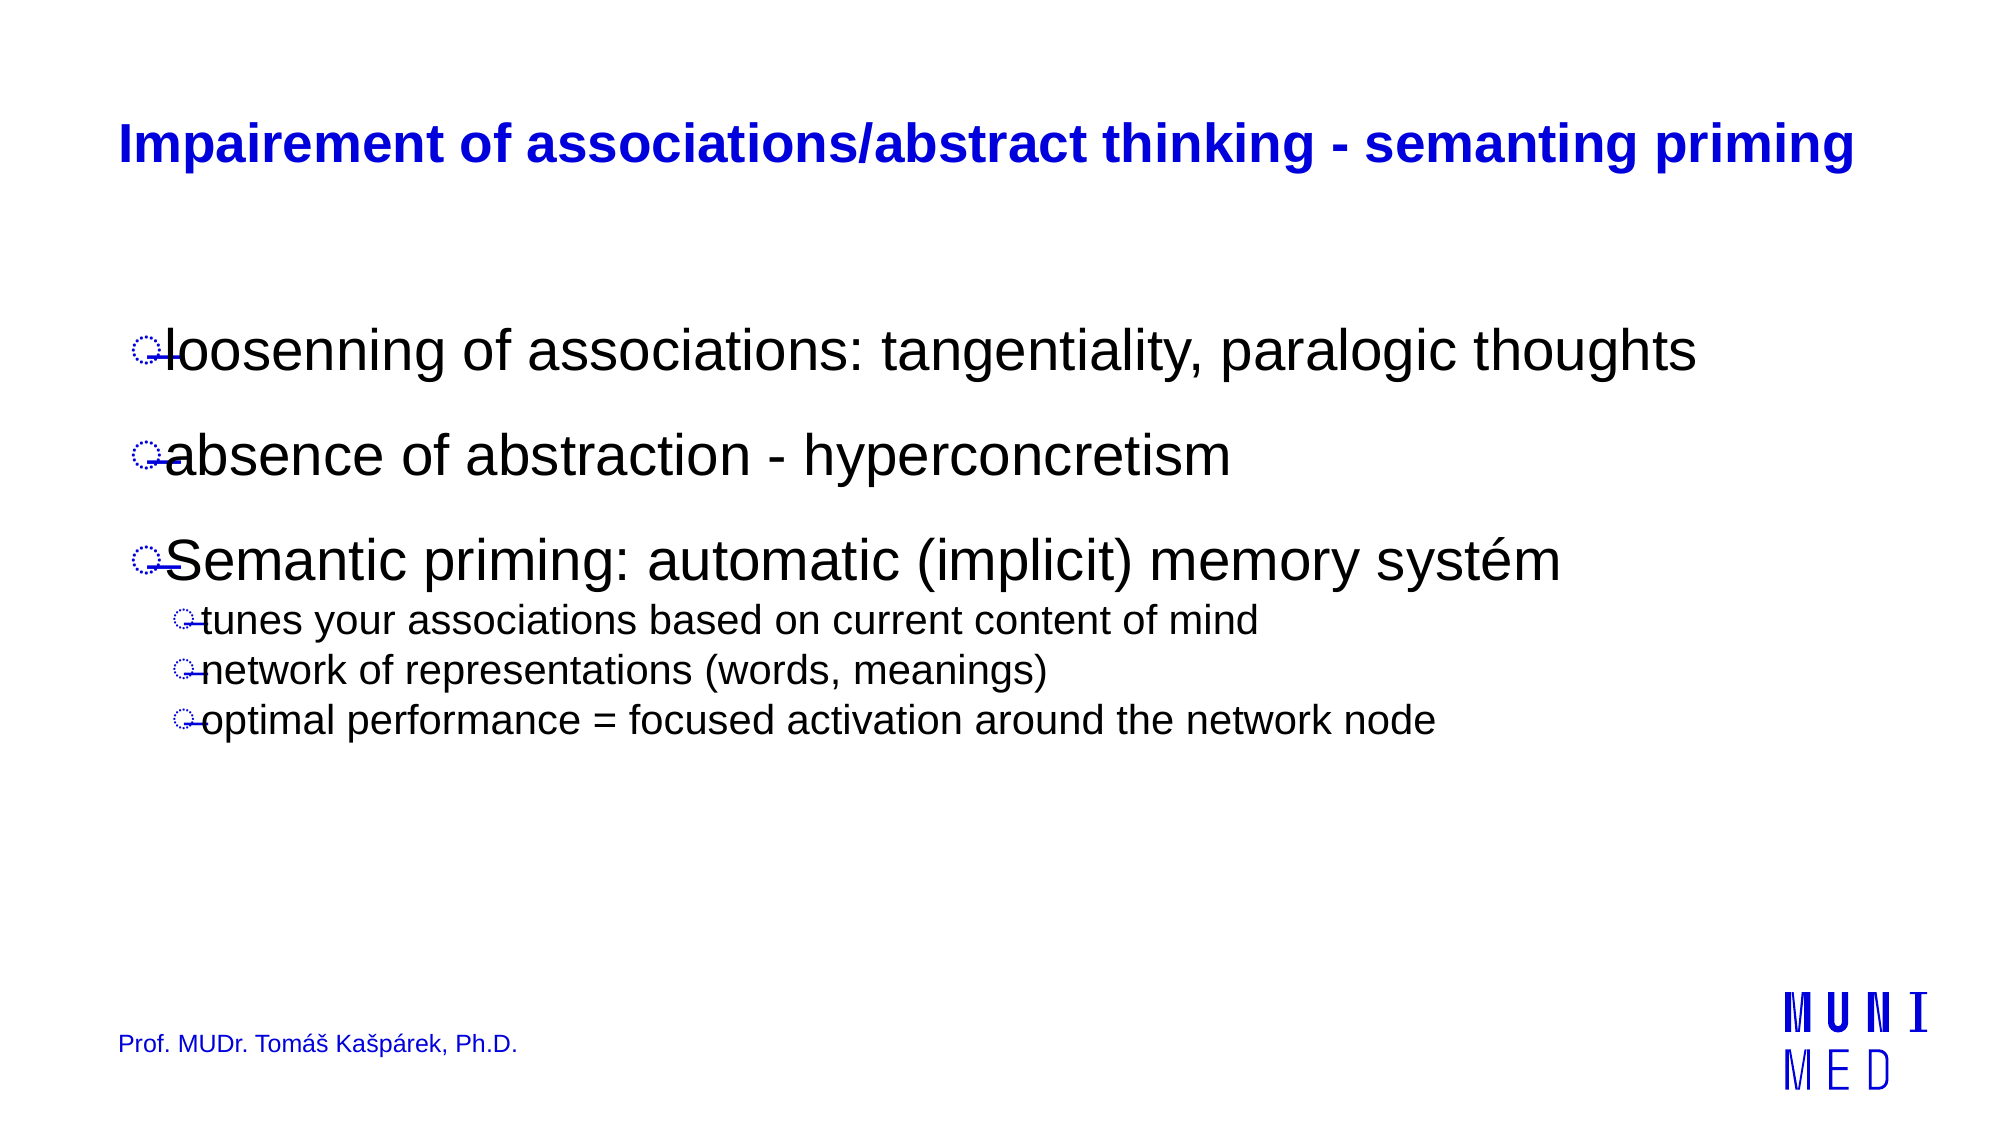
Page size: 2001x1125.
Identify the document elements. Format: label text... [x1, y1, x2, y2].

footer Prof. MUDr. Tomáš Kašpárek, Ph.D. [118, 1021, 1418, 1063]
list loosenning of associations: tangentiality, paralogic thoughts absence of abstraction - hyperconcretism Semantic priming: automatic (implicit) memory systém tunes your associations based on current content of mind network of representations (words, meanings) optimal performance = focused activation around the network node [118, 277, 1883, 957]
title Impairement of associations/abstract thinking - semanting priming [118, 118, 1883, 193]
